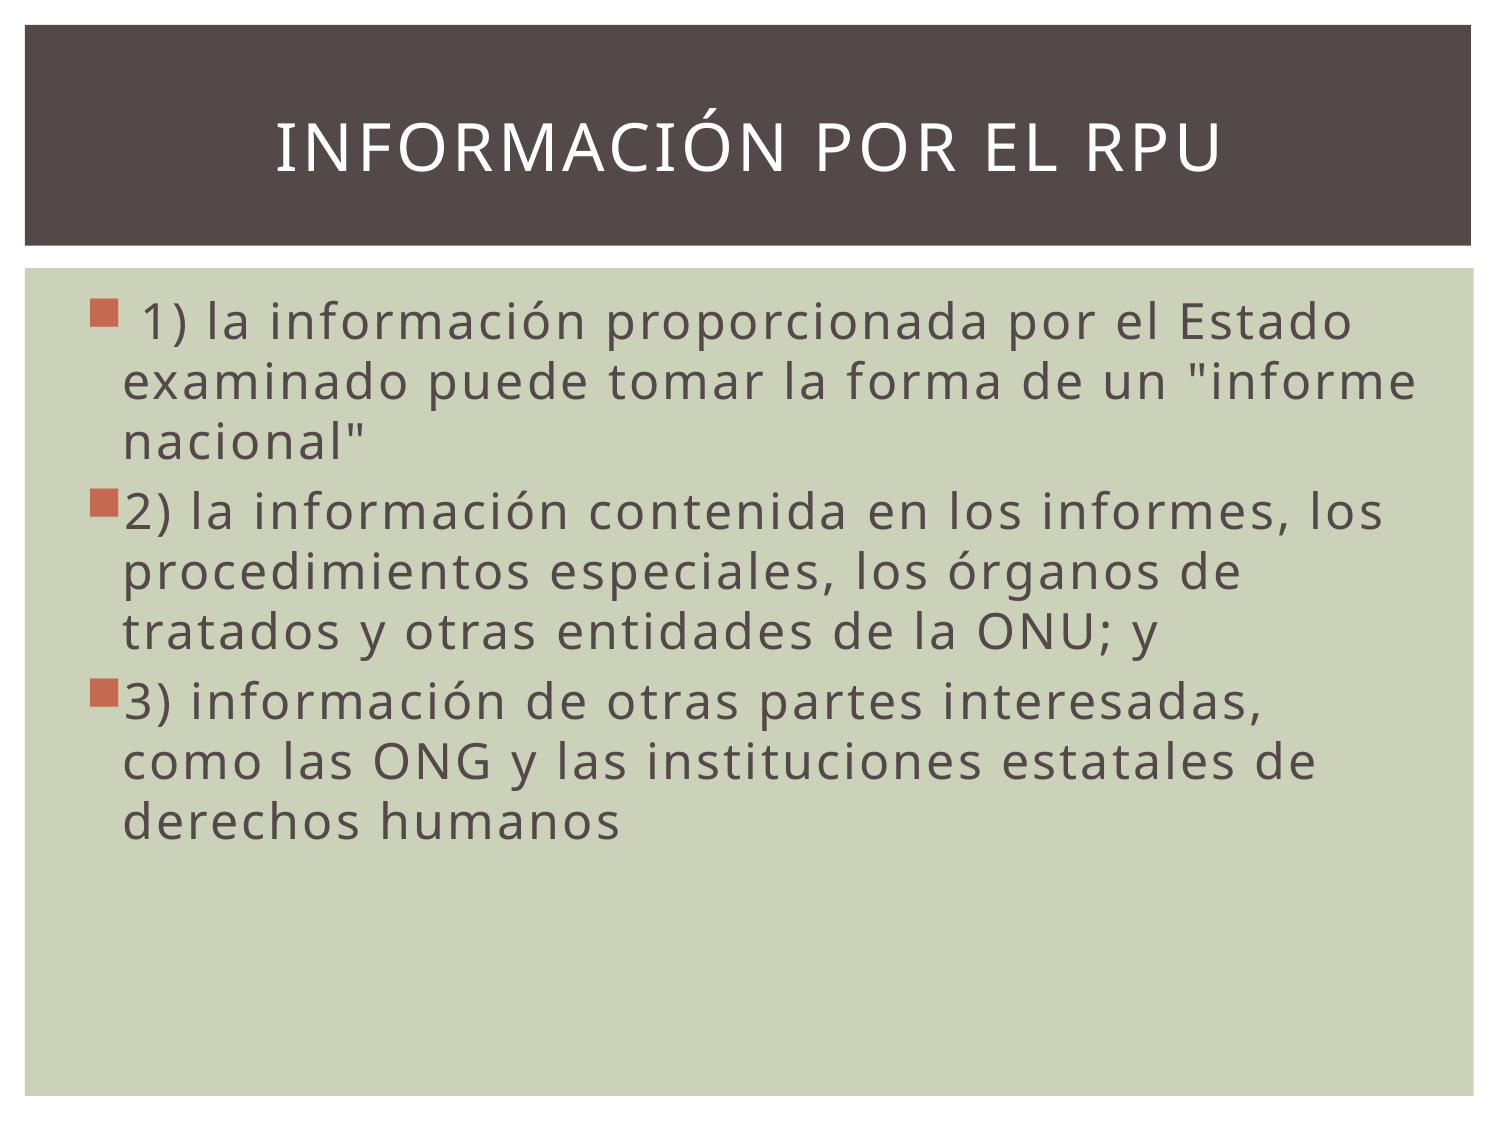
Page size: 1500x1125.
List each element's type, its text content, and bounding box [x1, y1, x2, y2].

title InformaciÓn por el RPU [62, 58, 1438, 232]
list 1) la información proporcionada por el Estado examinado puede tomar la forma de un "informe nacional" 2) la información contenida en los informes, los procedimientos especiales, los órganos de tratados y otras entidades de la ONU; y 3) información de otras partes interesadas, como las ONG y las instituciones estatales de derechos humanos [62, 281, 1442, 1005]
